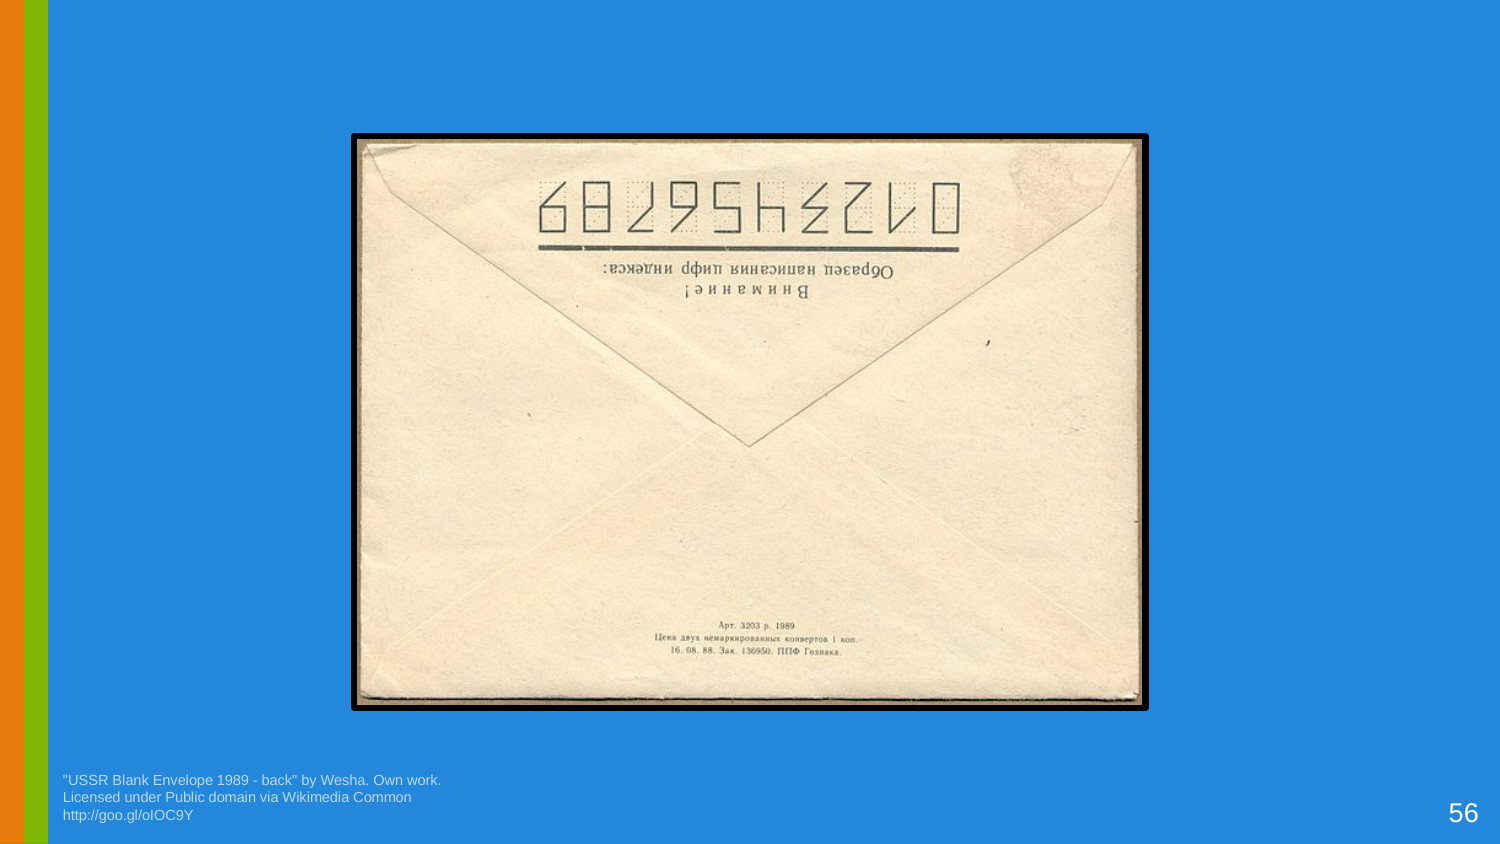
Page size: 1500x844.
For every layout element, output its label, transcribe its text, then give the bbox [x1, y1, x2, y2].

slide_number ‹#› [1403, 779, 1494, 844]
text_box "USSR Blank Envelope 1989 - back" by Wesha. Own work. Licensed under Public domain via Wikimedia Common http://goo.gl/oIOC9Y [48, 750, 541, 844]
picture [357, 138, 1143, 705]
text_box [0, 0, 24, 844]
text_box [24, 0, 49, 844]
